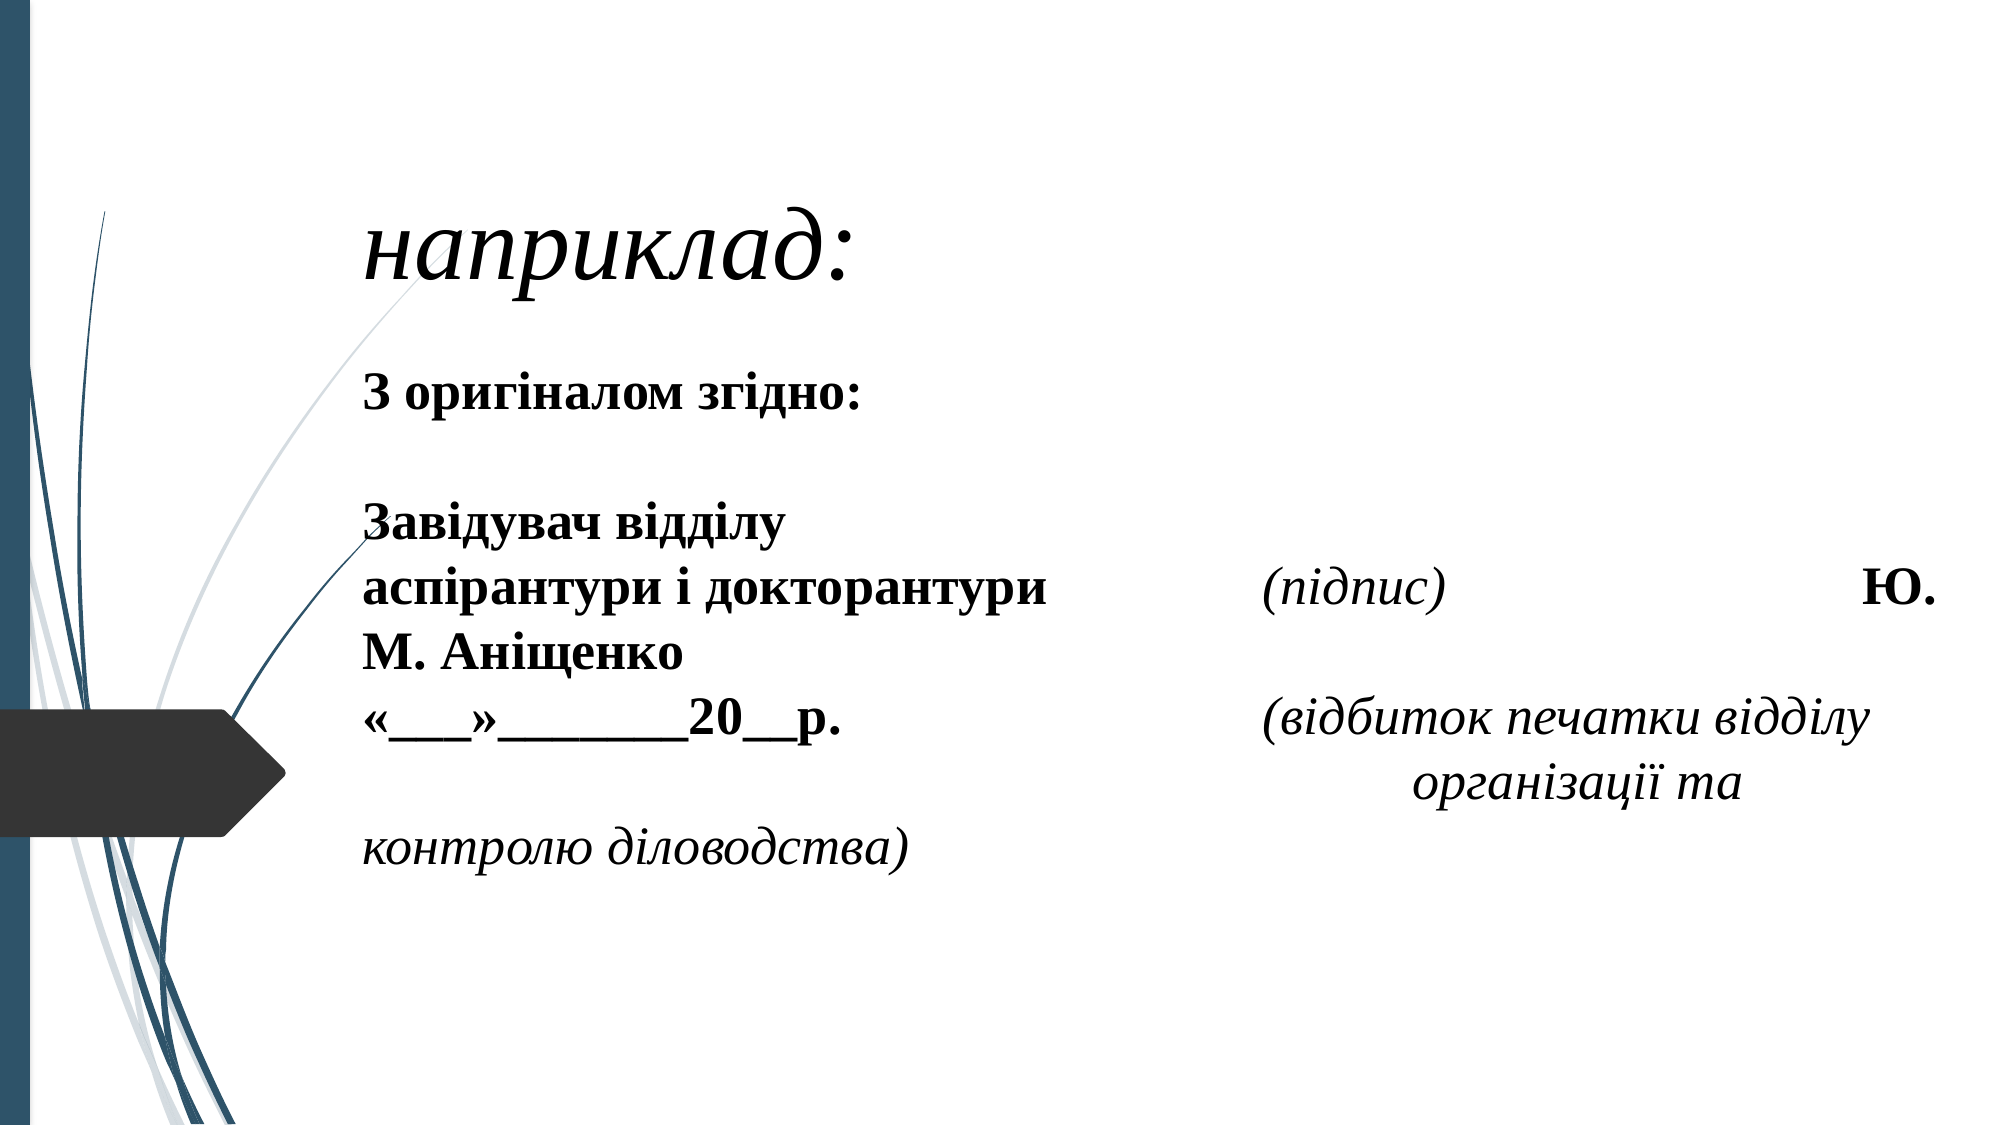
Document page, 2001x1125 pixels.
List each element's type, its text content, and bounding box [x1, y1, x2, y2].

title наприклад: З оригіналом згідно: Завідувач відділу аспірантури і докторантури (підпис) Ю. М. Аніщенко «___»_______20__р. (відбиток печатки відділу організації та контролю діловодства) [347, 29, 2000, 883]
